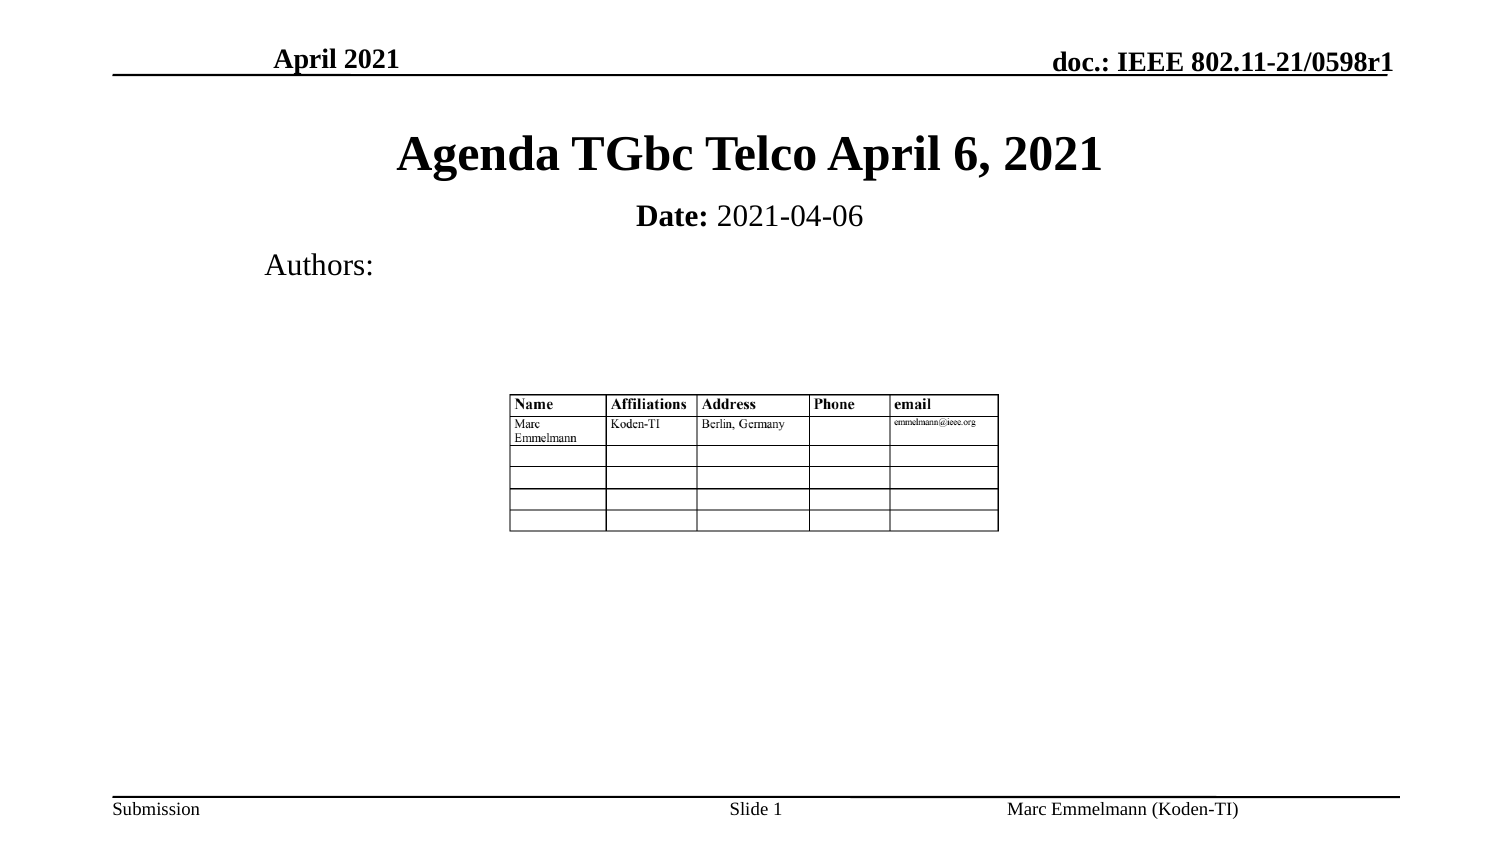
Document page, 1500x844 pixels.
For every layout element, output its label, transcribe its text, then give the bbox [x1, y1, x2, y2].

title Agenda TGbc Telco April 6, 2021 [271, 84, 1229, 187]
footer Marc Emmelmann (Koden-TI) [864, 796, 1239, 820]
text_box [504, 394, 1009, 548]
list Date: 2021-04-06 [271, 187, 1229, 237]
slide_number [272, 40, 557, 75]
text_box Authors: [253, 238, 432, 286]
slide_number Slide 1 [712, 796, 800, 842]
